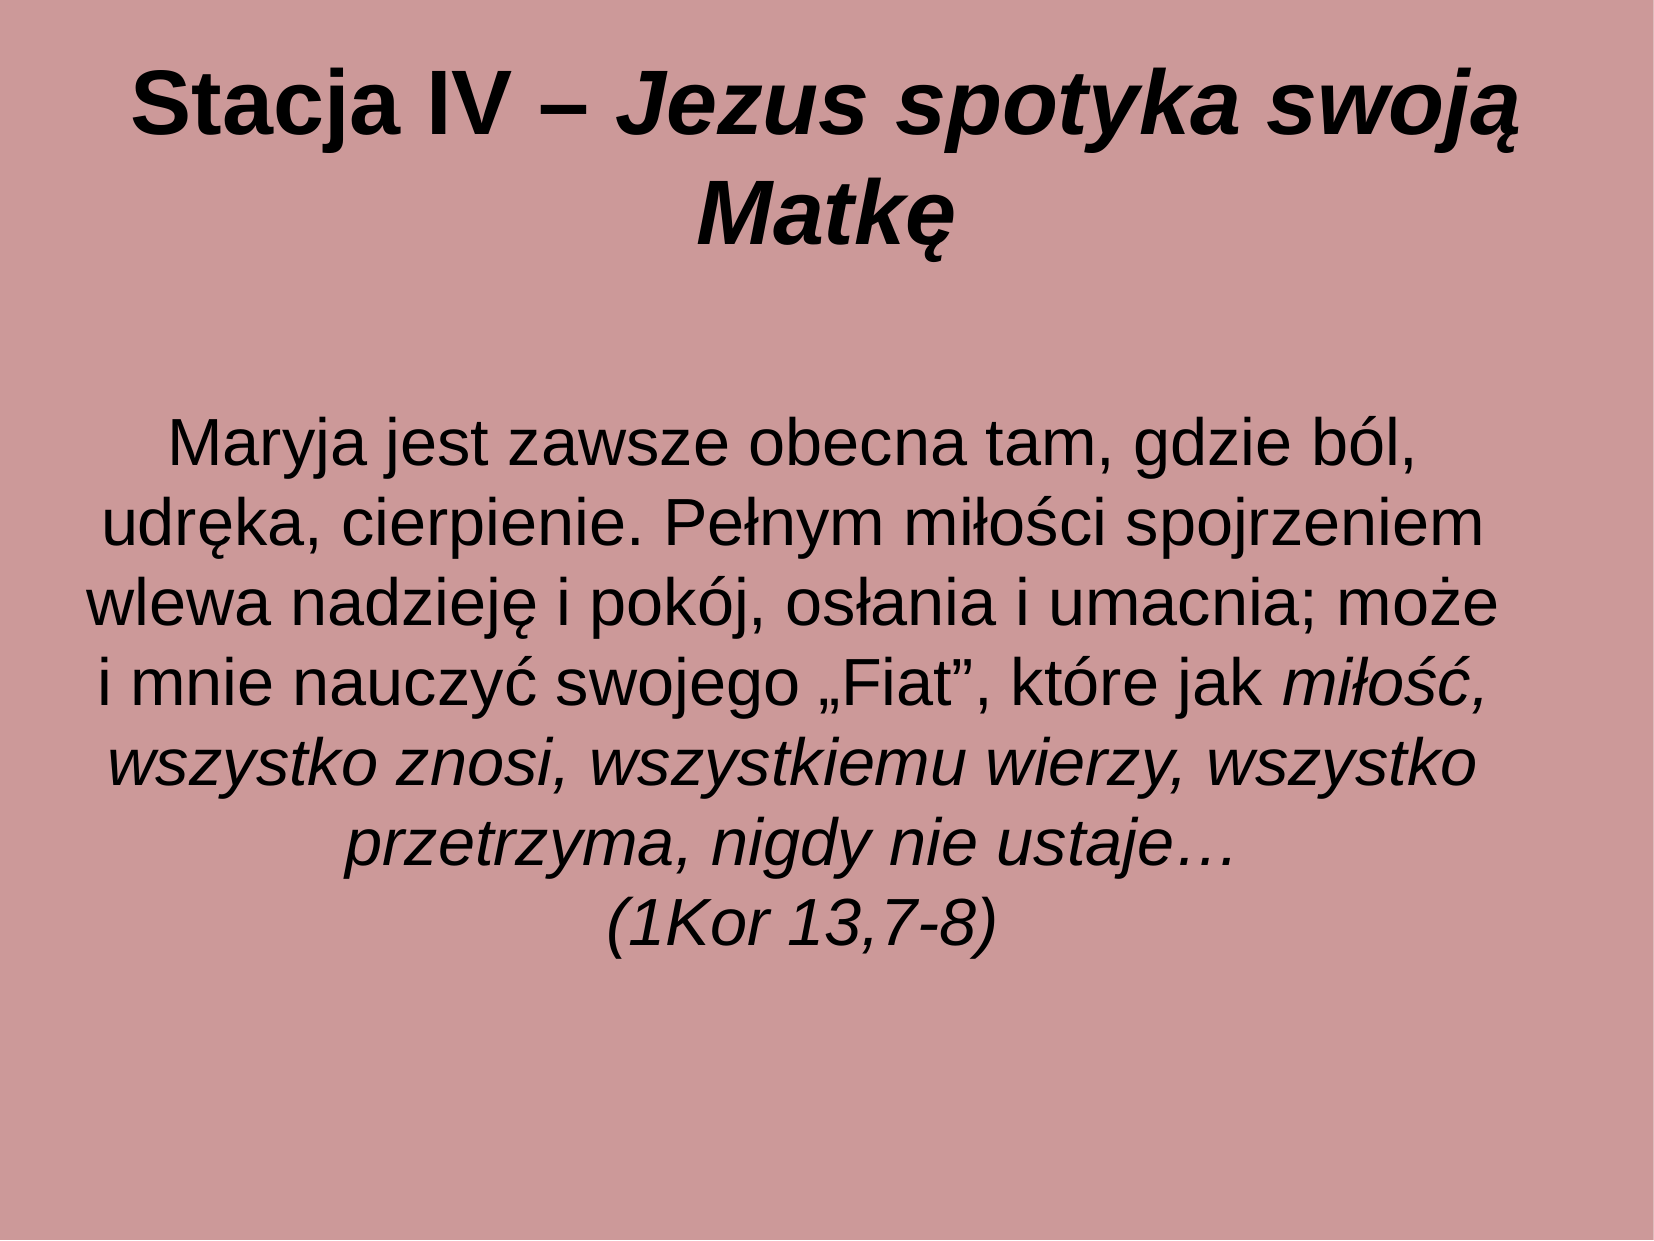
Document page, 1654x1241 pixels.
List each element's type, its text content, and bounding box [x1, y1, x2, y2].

text_box Stacja IV – Jezus spotyka swoją Matkę [82, 16, 1571, 290]
text_box Maryja jest zawsze obecna tam, gdzie ból, udręka, cierpienie. Pełnym miłości spojrzeniem wlewa nadzieję i pokój, osłania i umacnia; może i mnie nauczyć swojego „Fiat”, które jak miłość, wszystko znosi, wszystkiemu wierzy, wszystko przetrzyma, nigdy nie ustaje… (1Kor 13,7-8) [49, 398, 1538, 1119]
